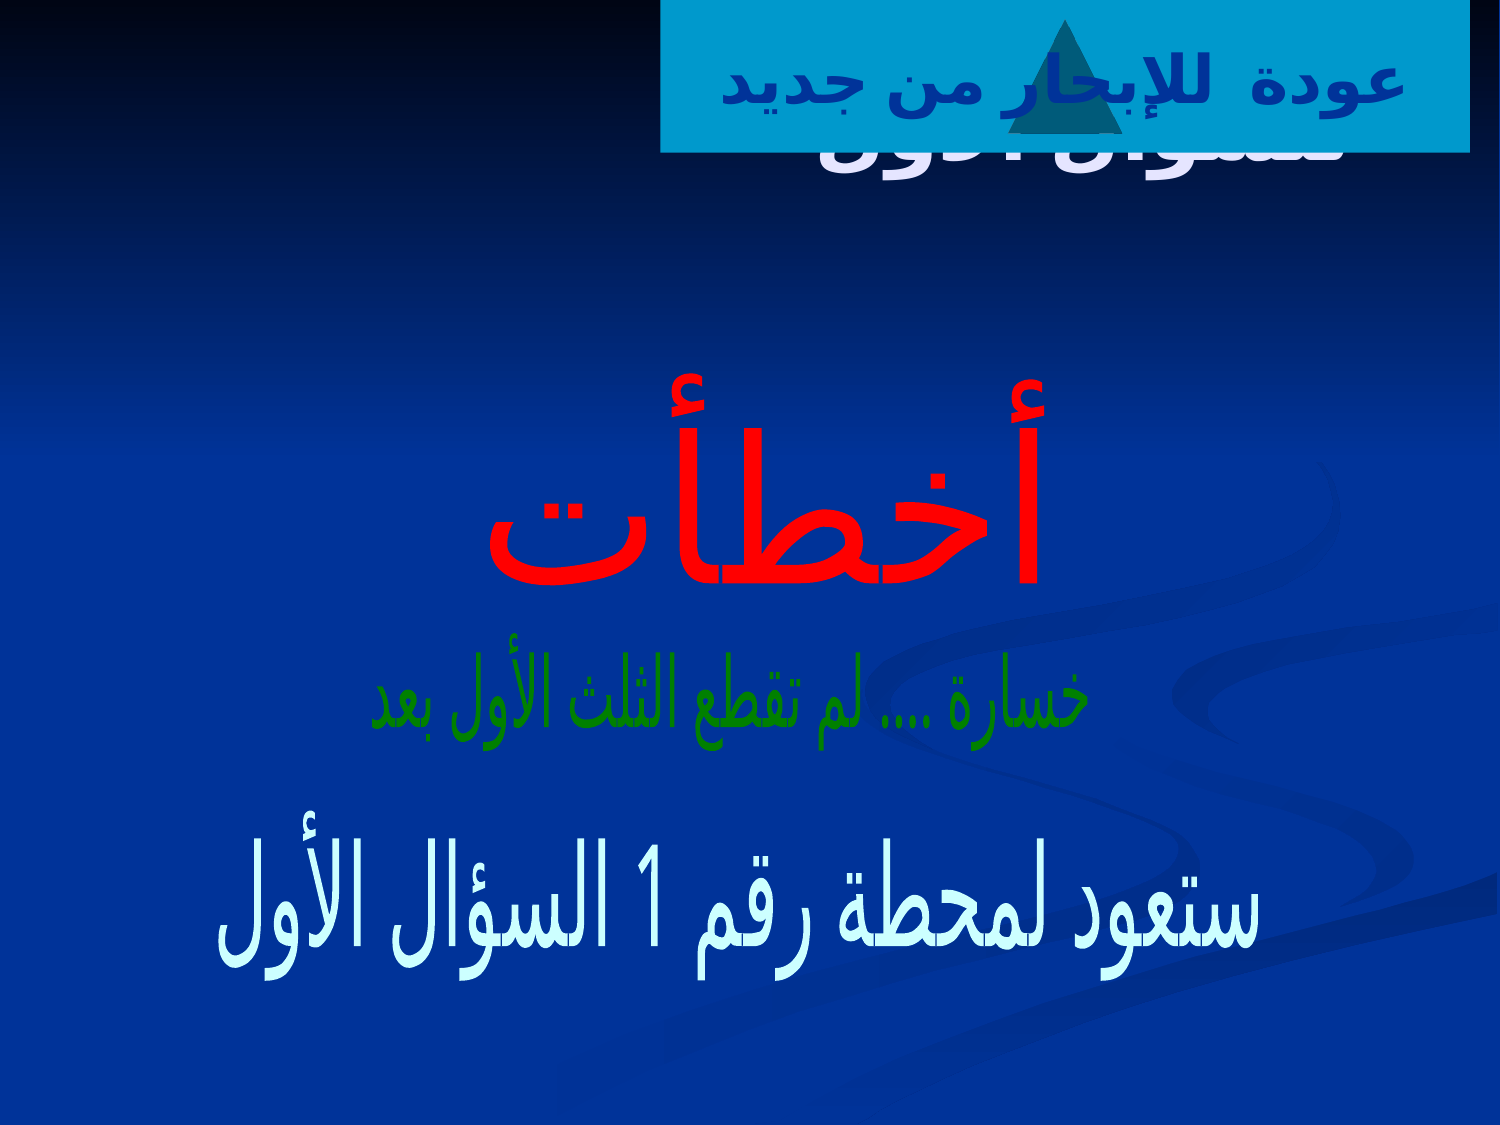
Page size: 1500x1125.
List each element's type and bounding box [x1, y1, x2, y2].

text_box [796, 679, 801, 687]
text_box [1079, 692, 1088, 714]
text_box [1034, 698, 1046, 719]
text_box [989, 731, 994, 740]
text_box [516, 680, 520, 694]
text_box [846, 873, 853, 884]
text_box [472, 652, 481, 729]
text_box [756, 720, 773, 728]
text_box [1072, 698, 1081, 713]
text_box [303, 810, 316, 842]
text_box [525, 710, 532, 722]
text_box [605, 695, 613, 715]
text_box [697, 877, 773, 981]
text_box [839, 838, 1044, 950]
text_box [452, 733, 467, 743]
text_box [881, 715, 889, 729]
text_box [385, 692, 390, 714]
text_box [639, 667, 644, 675]
text_box [264, 901, 299, 981]
text_box [707, 711, 718, 719]
text_box [569, 697, 577, 719]
text_box [820, 652, 861, 730]
text_box [695, 689, 709, 736]
text_box [702, 699, 709, 706]
text_box [732, 691, 753, 709]
text_box [490, 516, 647, 586]
text_box [895, 715, 903, 729]
text_box [958, 706, 970, 730]
text_box [513, 697, 525, 728]
text_box [587, 676, 592, 684]
text_box [590, 688, 595, 696]
text_box [598, 838, 606, 947]
text_box [391, 718, 411, 728]
text_box [1011, 379, 1045, 424]
text_box [971, 739, 980, 752]
text_box [818, 727, 826, 751]
text_box [721, 652, 731, 719]
text_box [392, 838, 435, 968]
text_box [613, 716, 625, 728]
text_box [472, 862, 486, 894]
text_box [1182, 876, 1188, 888]
text_box [985, 700, 996, 735]
text_box [456, 720, 465, 734]
text_box [762, 856, 769, 867]
text_box [459, 838, 585, 981]
text_box [307, 838, 340, 948]
text_box [923, 715, 930, 729]
text_box [696, 739, 723, 752]
text_box [1028, 709, 1035, 719]
text_box [494, 706, 502, 719]
text_box [470, 732, 477, 740]
text_box [574, 711, 585, 720]
text_box [397, 689, 417, 719]
text_box [1074, 887, 1100, 949]
text_box [1100, 891, 1258, 981]
text_box [1047, 691, 1068, 728]
text_box [512, 659, 518, 666]
text_box [622, 652, 632, 719]
text_box [509, 633, 518, 655]
text_box [679, 428, 987, 584]
text_box [448, 838, 456, 947]
text_box [638, 844, 658, 947]
text_box [606, 716, 611, 724]
text_box [771, 702, 778, 715]
text_box [626, 720, 643, 728]
text_box [1063, 688, 1076, 698]
text_box [524, 652, 534, 706]
text_box [376, 686, 384, 698]
text_box [544, 503, 559, 519]
text_box [671, 373, 705, 418]
text_box [1191, 876, 1197, 888]
text_box [372, 718, 379, 728]
text_box [753, 856, 759, 867]
text_box [660, 0, 1470, 153]
text_box [1002, 652, 1051, 729]
text_box [655, 652, 661, 716]
text_box [353, 838, 361, 947]
text_box [733, 699, 753, 719]
text_box [830, 706, 835, 722]
text_box [958, 710, 966, 723]
text_box [636, 679, 641, 687]
text_box [909, 720, 916, 729]
text_box [588, 715, 600, 720]
text_box [715, 720, 749, 728]
text_box [930, 473, 945, 489]
text_box [376, 723, 386, 729]
text_box [642, 679, 647, 687]
text_box [952, 676, 957, 684]
text_box [503, 703, 507, 738]
text_box [568, 503, 583, 519]
text_box [544, 652, 549, 728]
text_box [775, 907, 811, 981]
text_box [669, 652, 675, 728]
text_box [483, 740, 494, 752]
text_box [1019, 428, 1038, 584]
text_box [1072, 674, 1077, 682]
text_box [856, 873, 862, 884]
text_box [1015, 698, 1027, 719]
text_box [414, 698, 431, 728]
text_box [763, 689, 798, 728]
text_box [775, 671, 780, 680]
text_box [950, 700, 955, 729]
text_box [769, 671, 774, 680]
text_box [701, 716, 712, 726]
text_box [489, 696, 498, 709]
text_box [952, 691, 961, 697]
text_box [638, 698, 658, 728]
text_box [218, 838, 261, 968]
